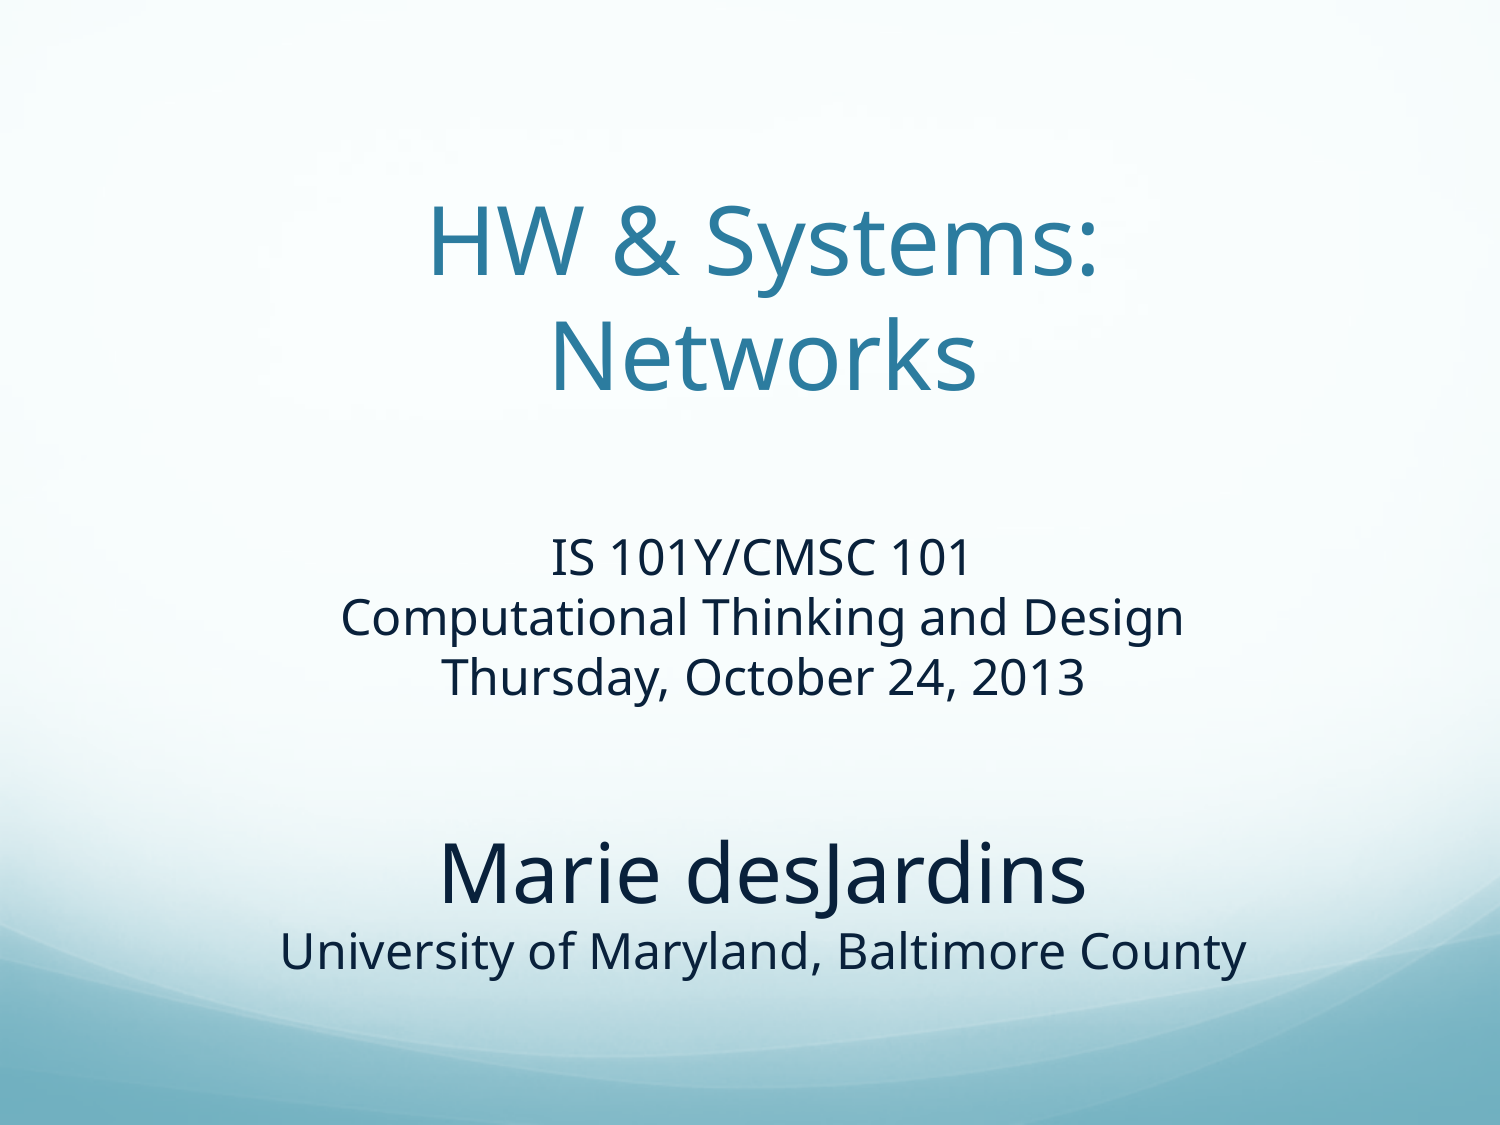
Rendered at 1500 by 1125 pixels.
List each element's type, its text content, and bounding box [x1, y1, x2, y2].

title HW & Systems: Networks IS 101Y/CMSC 101 Computational Thinking and Design Thursday, October 24, 2013 Marie desJardins University of Maryland, Baltimore County [212, 37, 1315, 988]
